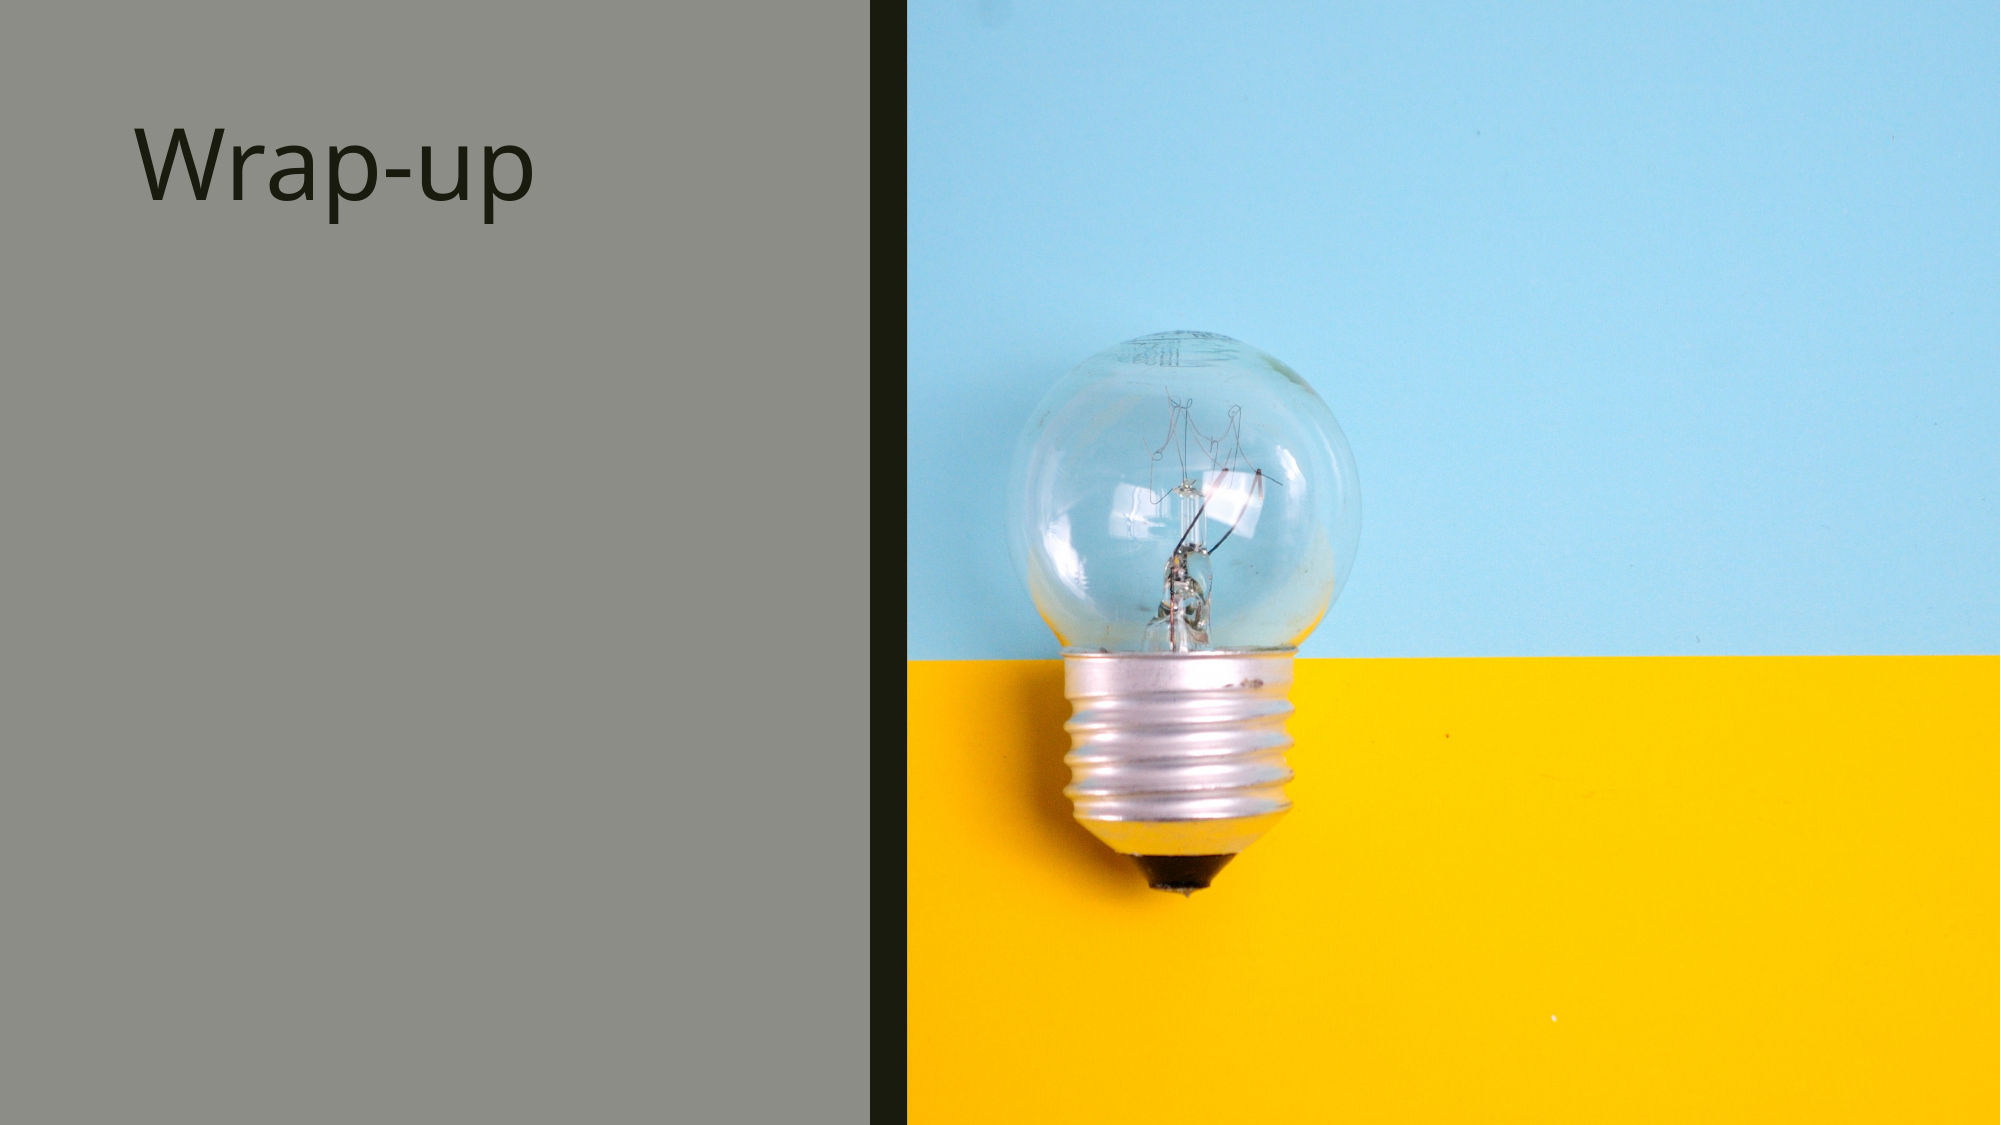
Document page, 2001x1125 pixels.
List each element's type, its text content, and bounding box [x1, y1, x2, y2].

title Wrap-up [118, 112, 752, 467]
picture [907, 0, 2000, 1125]
